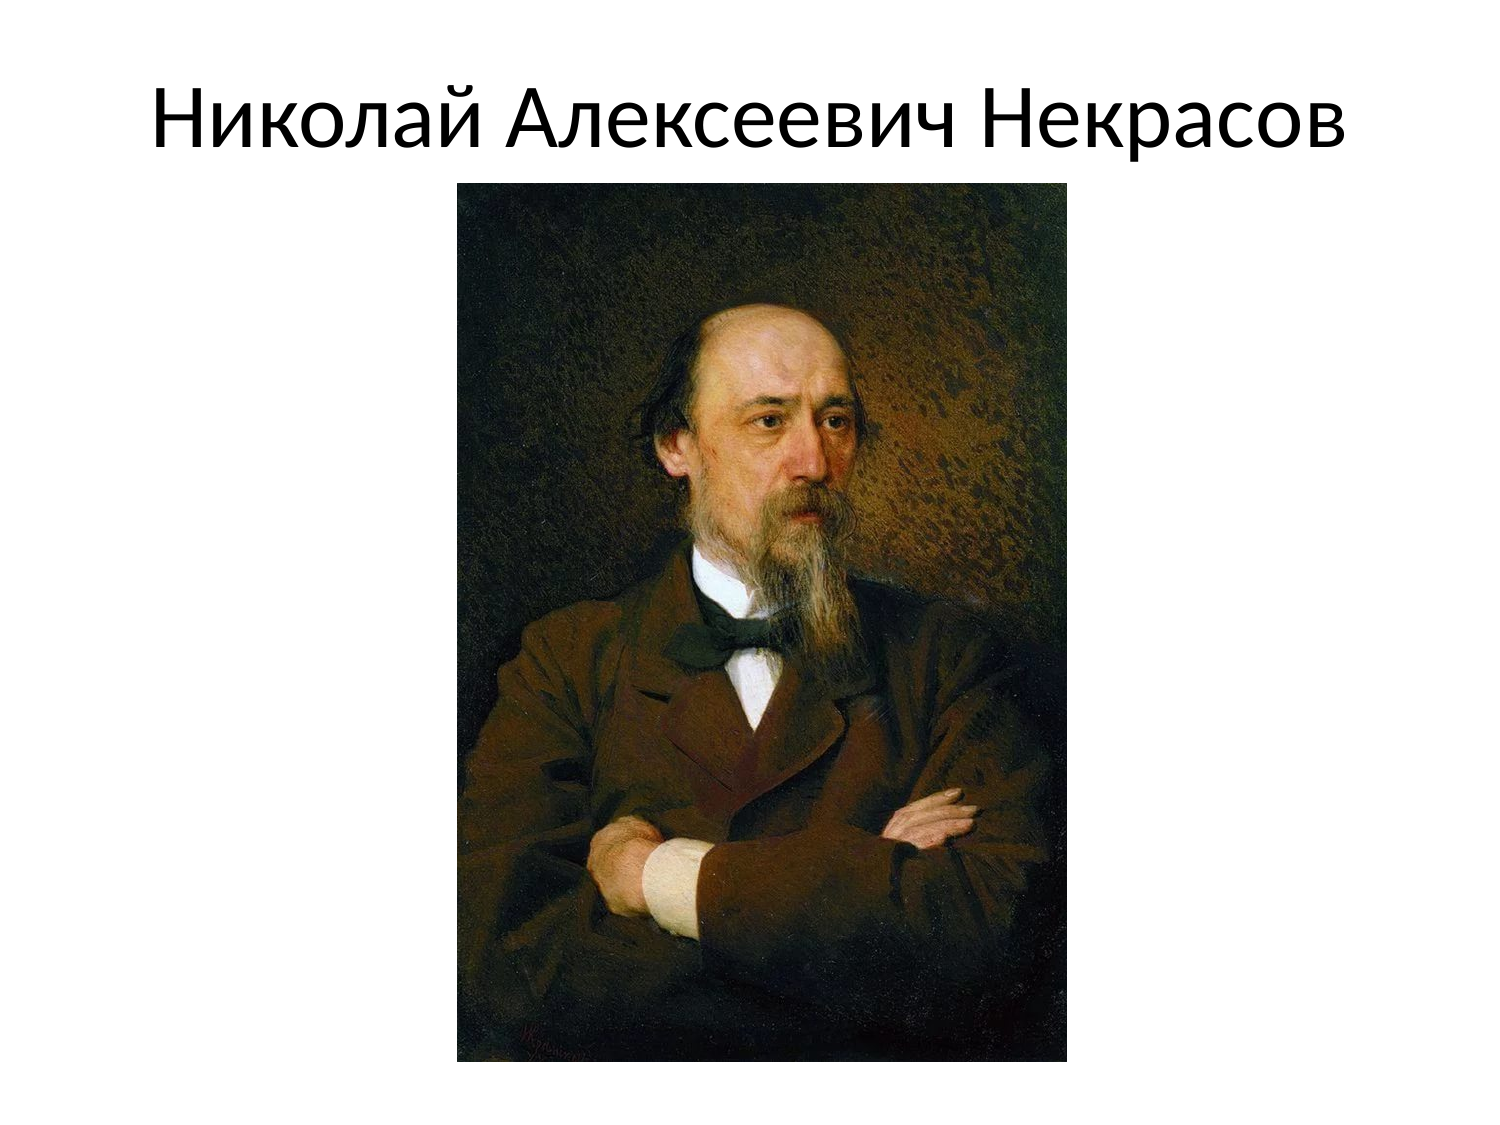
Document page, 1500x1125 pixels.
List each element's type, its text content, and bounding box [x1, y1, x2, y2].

title Николай Алексеевич Некрасов [75, 45, 1425, 176]
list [456, 183, 1067, 1062]
